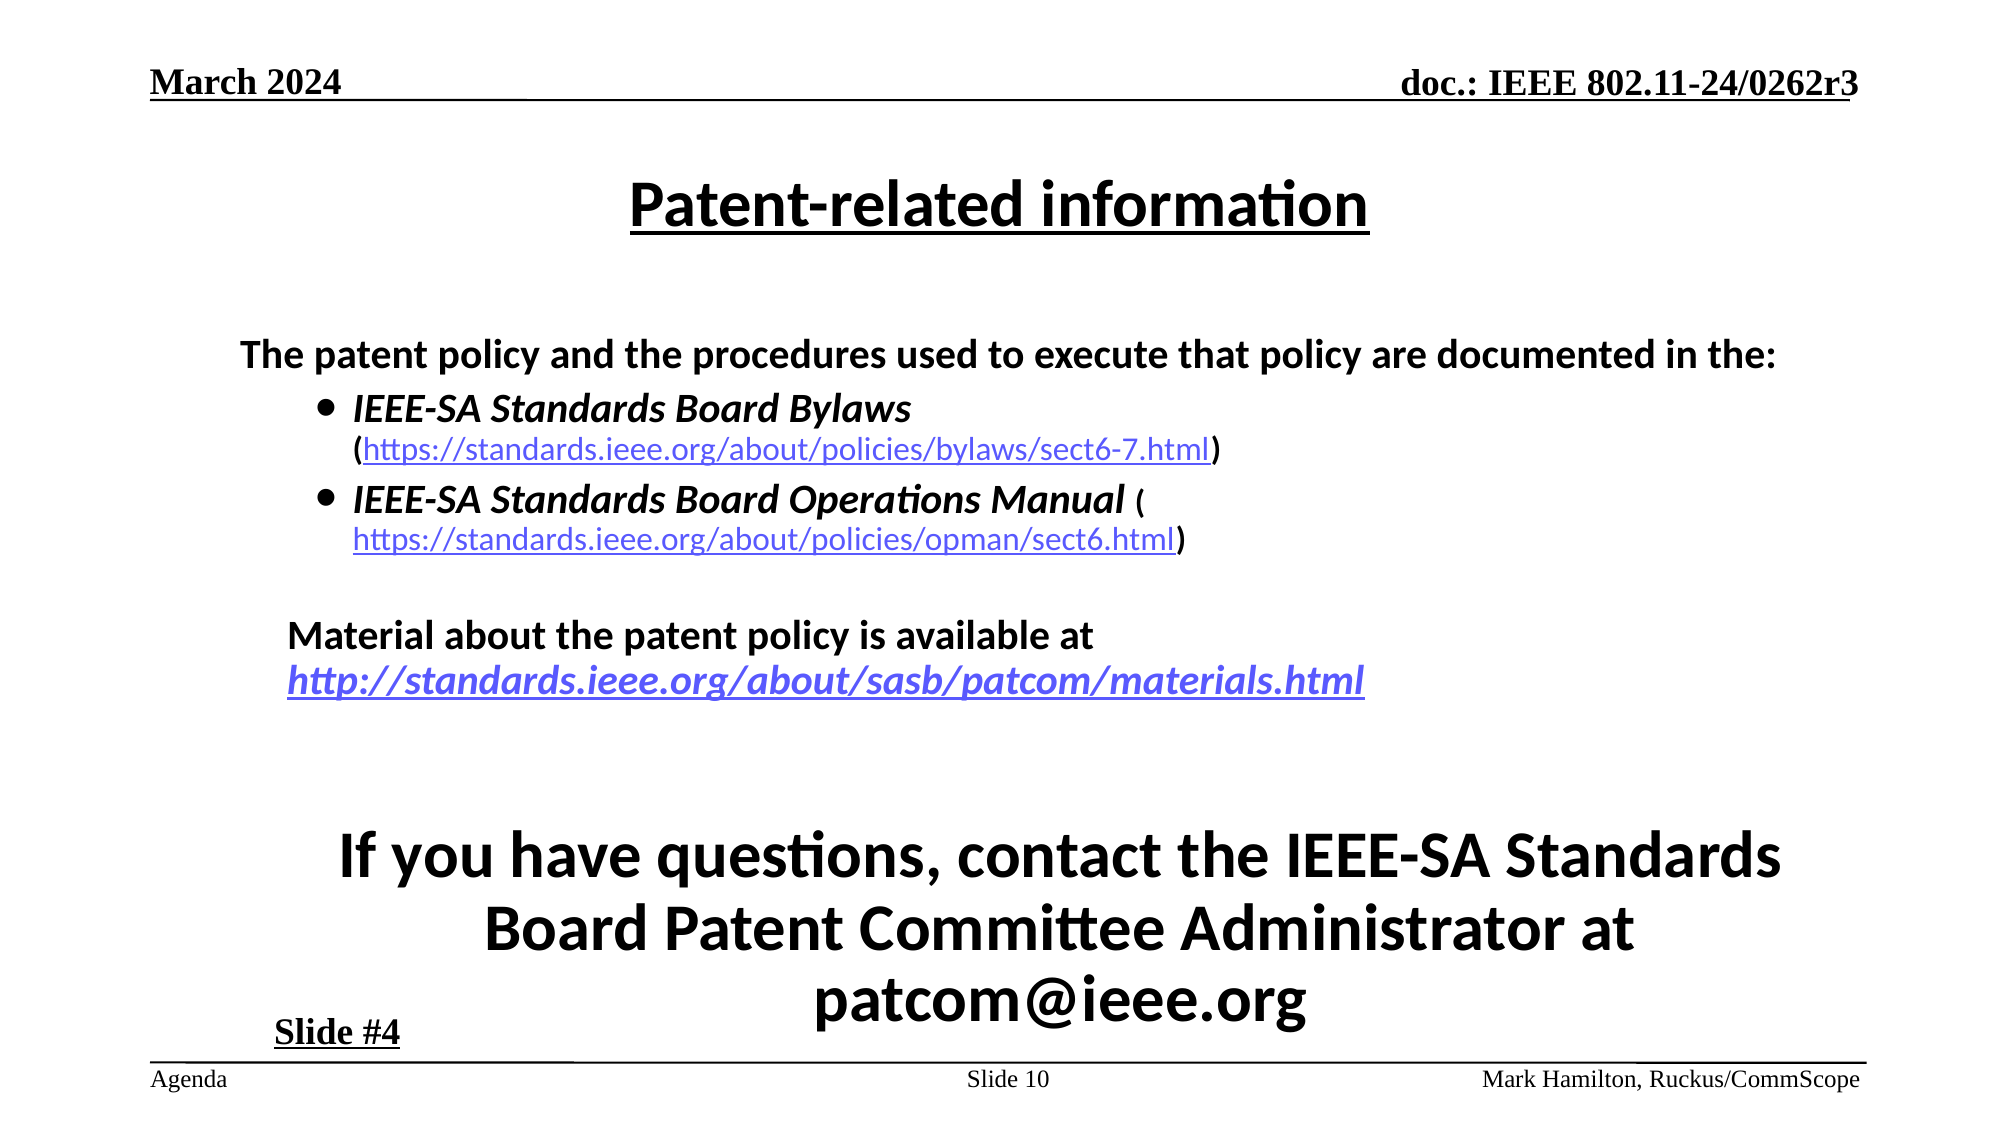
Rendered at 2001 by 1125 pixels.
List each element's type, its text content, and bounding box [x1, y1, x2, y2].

title Patent-related information [149, 112, 1850, 288]
text_box [337, 99, 1688, 225]
text_box Slide #4 [259, 999, 416, 1060]
list The patent policy and the procedures used to execute that policy are documented in the: IEEE-SA Standards Board Bylaws (https://standards.ieee.org/about/policies/bylaws/sect6-7.html) IEEE-SA Standards Board Operations Manual (https://standards.ieee.org/about/policies/opman/sect6.html) Material about the patent policy is available at http://standards.ieee.org/about/sasb/patcom/materials.html If you have questions, contact the IEEE-SA Standards Board Patent Committee Administrator at patcom@ieee.org [149, 324, 1850, 1000]
slide_number Slide 10 [950, 1061, 1067, 1123]
